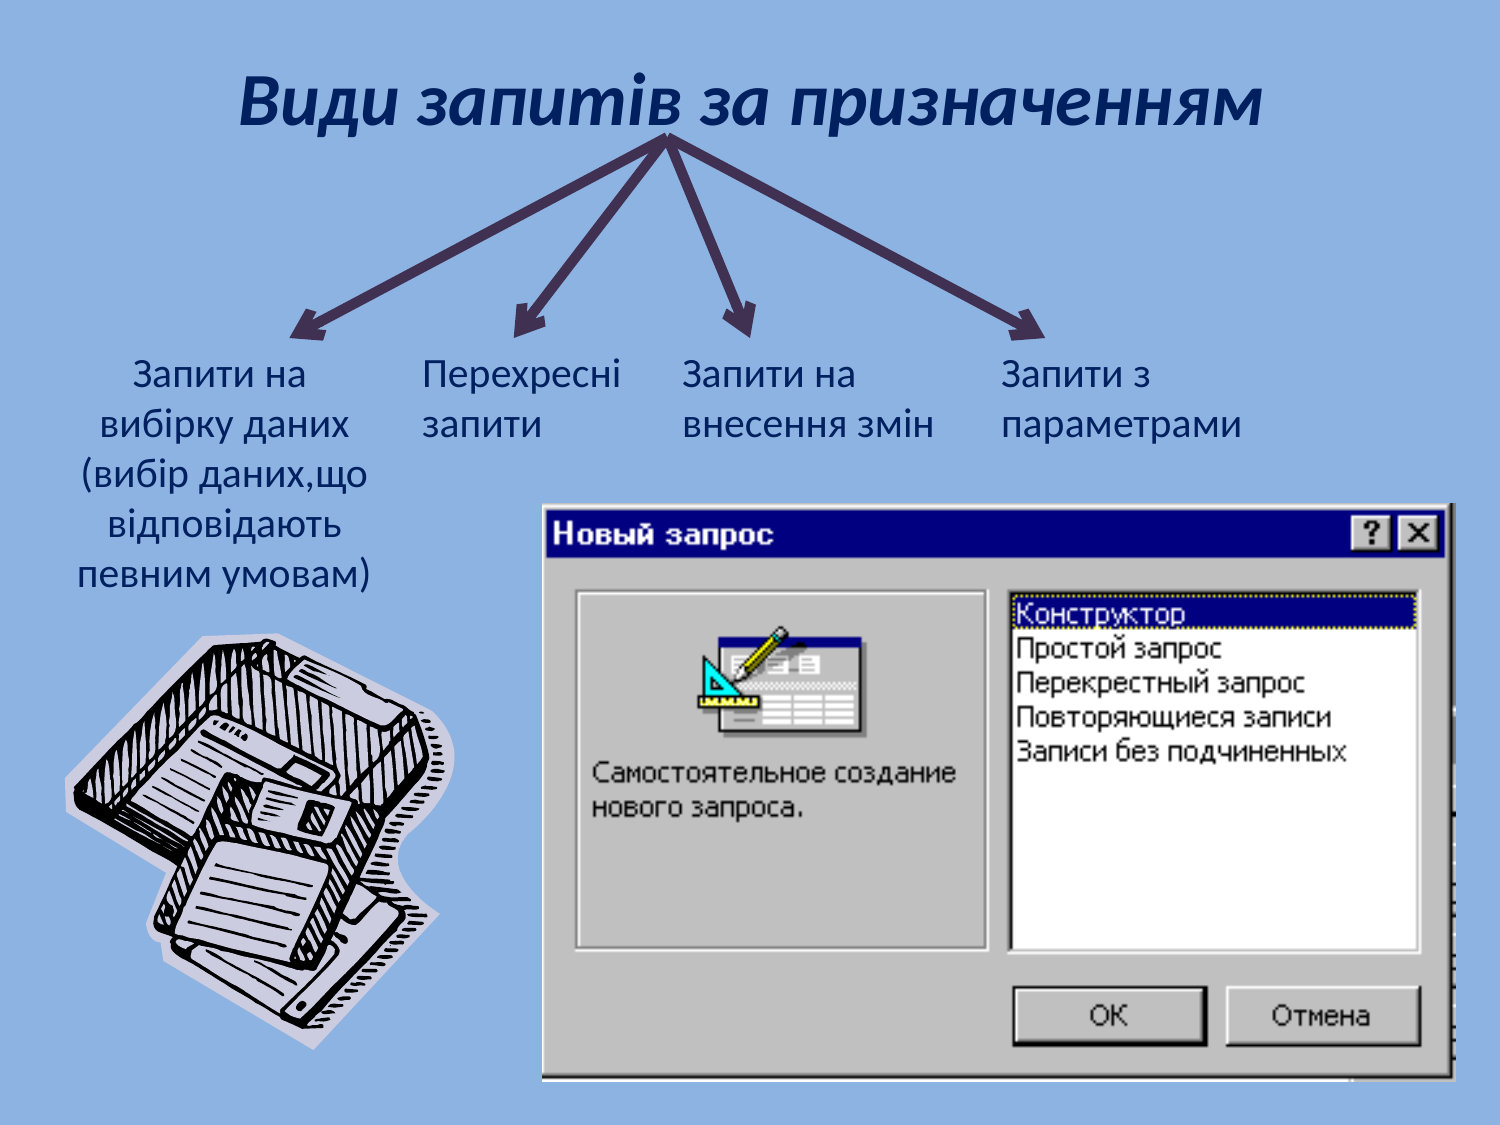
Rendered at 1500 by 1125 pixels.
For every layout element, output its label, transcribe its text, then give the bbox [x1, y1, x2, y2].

text_box Запити на внесення змін [667, 348, 986, 453]
list Види запитів за призначенням [76, 42, 1427, 786]
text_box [513, 136, 664, 339]
picture [64, 633, 455, 1051]
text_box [289, 136, 512, 339]
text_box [667, 136, 1046, 339]
text_box Запити з параметрами [986, 338, 1341, 453]
picture [542, 503, 1456, 1083]
text_box Перехресні запити [407, 348, 667, 453]
text_box Запити на вибірку даних (вибір даних,що відповідають певним умовам) [29, 338, 420, 603]
